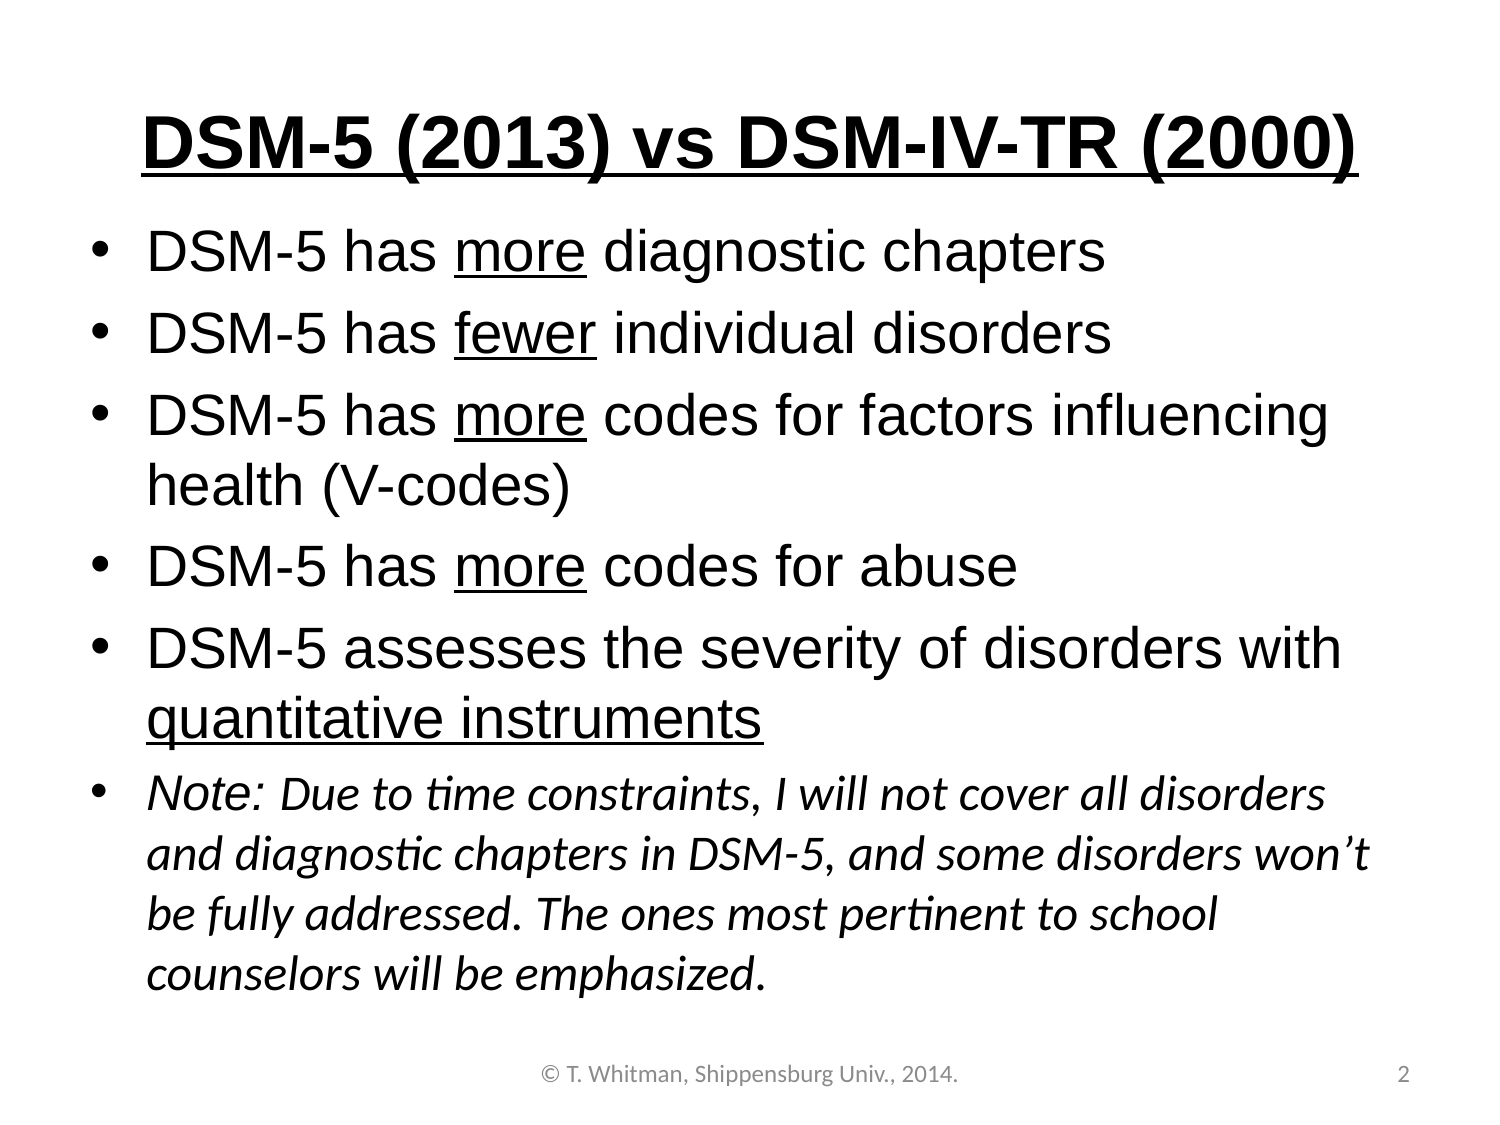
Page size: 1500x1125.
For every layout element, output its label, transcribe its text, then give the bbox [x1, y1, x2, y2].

footer © T. Whitman, Shippensburg Univ., 2014. [512, 1042, 988, 1103]
slide_number 2 [1074, 1042, 1425, 1103]
title DSM-5 (2013) vs DSM-IV-TR (2000) [75, 45, 1425, 206]
list DSM-5 has more diagnostic chapters DSM-5 has fewer individual disorders DSM-5 has more codes for factors influencing health (V-codes) DSM-5 has more codes for abuse DSM-5 assesses the severity of disorders with quantitative instruments Note: Due to time constraints, I will not cover all disorders and diagnostic chapters in DSM-5, and some disorders won’t be fully addressed. The ones most pertinent to school counselors will be emphasized. [75, 206, 1425, 1043]
